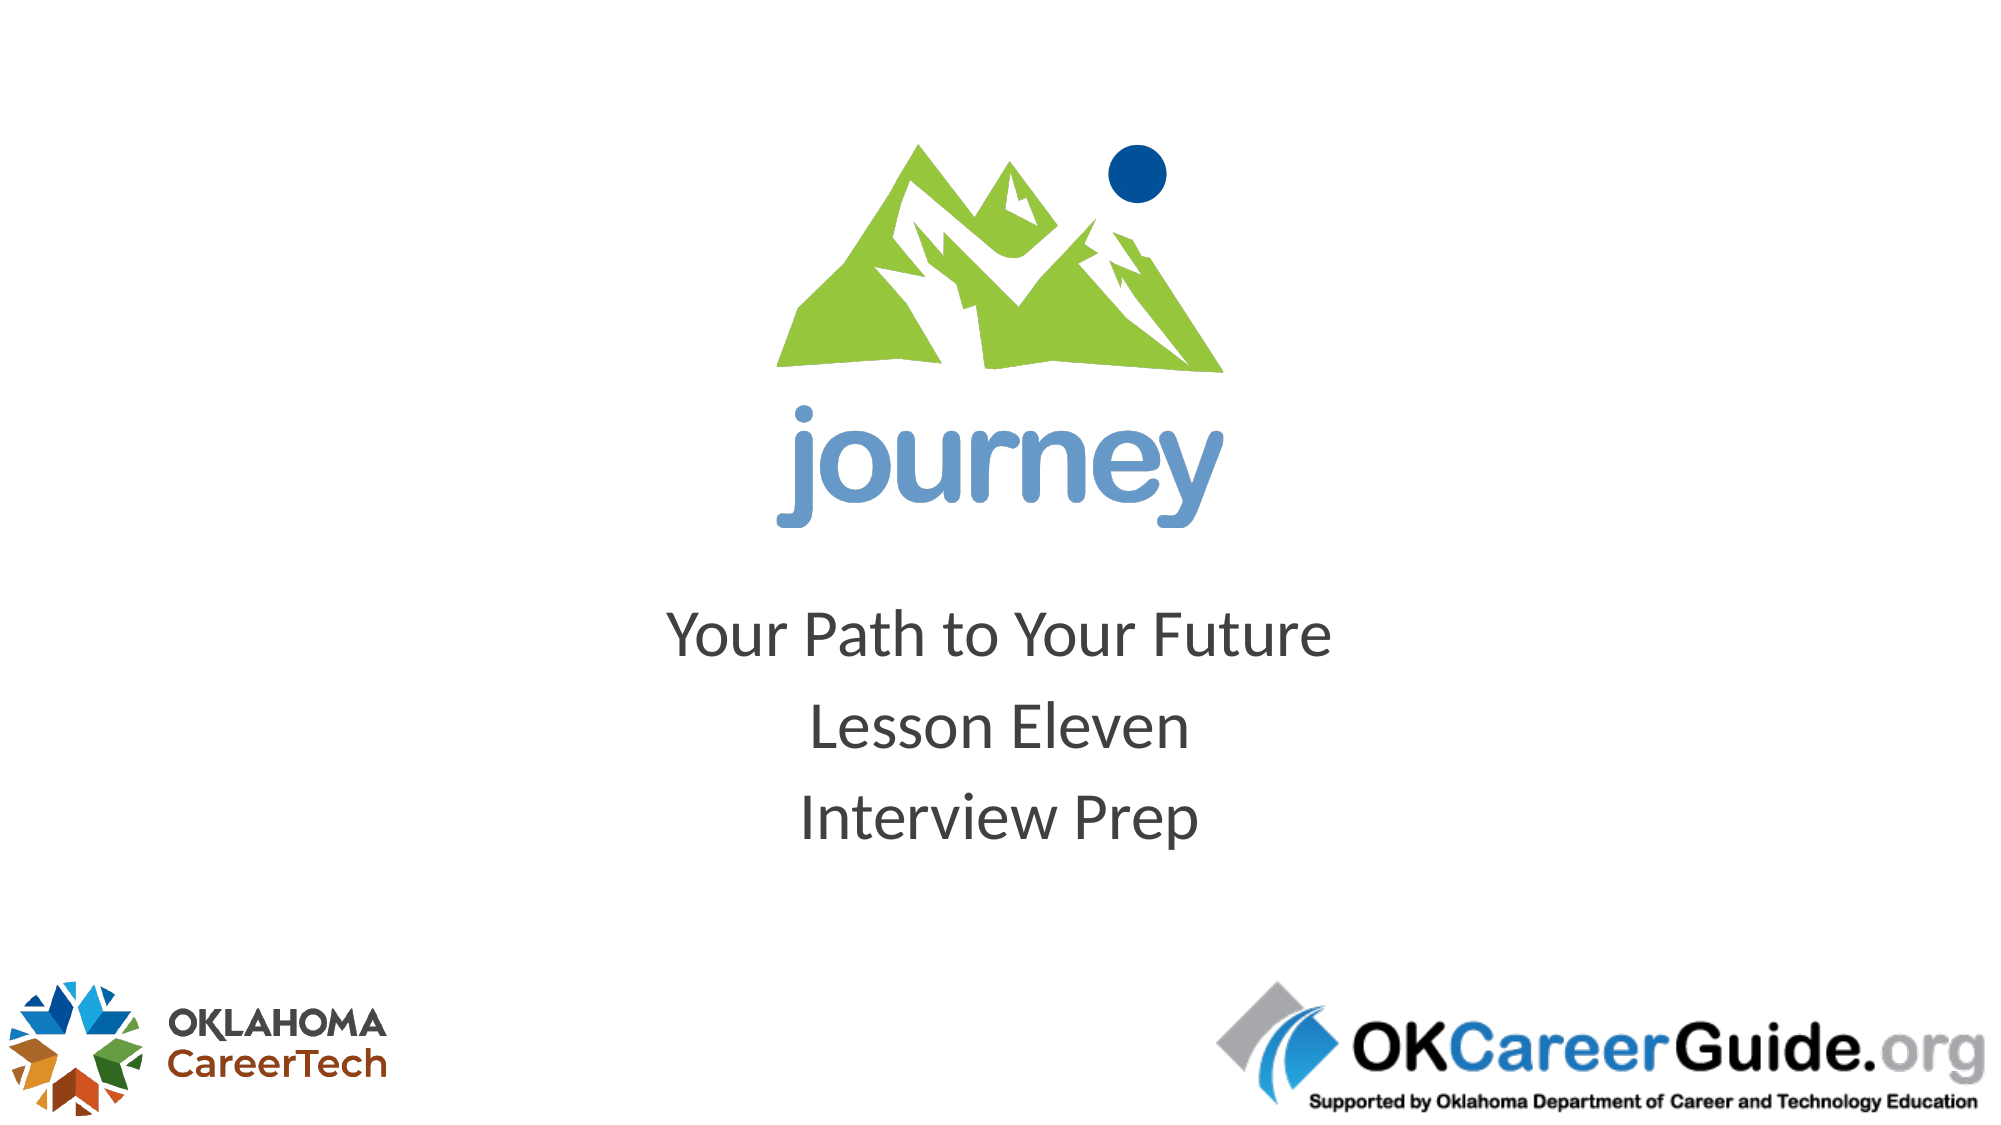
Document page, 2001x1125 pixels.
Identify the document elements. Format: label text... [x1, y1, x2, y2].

picture [1203, 971, 2000, 1125]
picture [776, 144, 1224, 528]
picture [0, 975, 398, 1125]
subtitle Your Path to Your Future Lesson Eleven Interview Prep [249, 590, 1750, 863]
